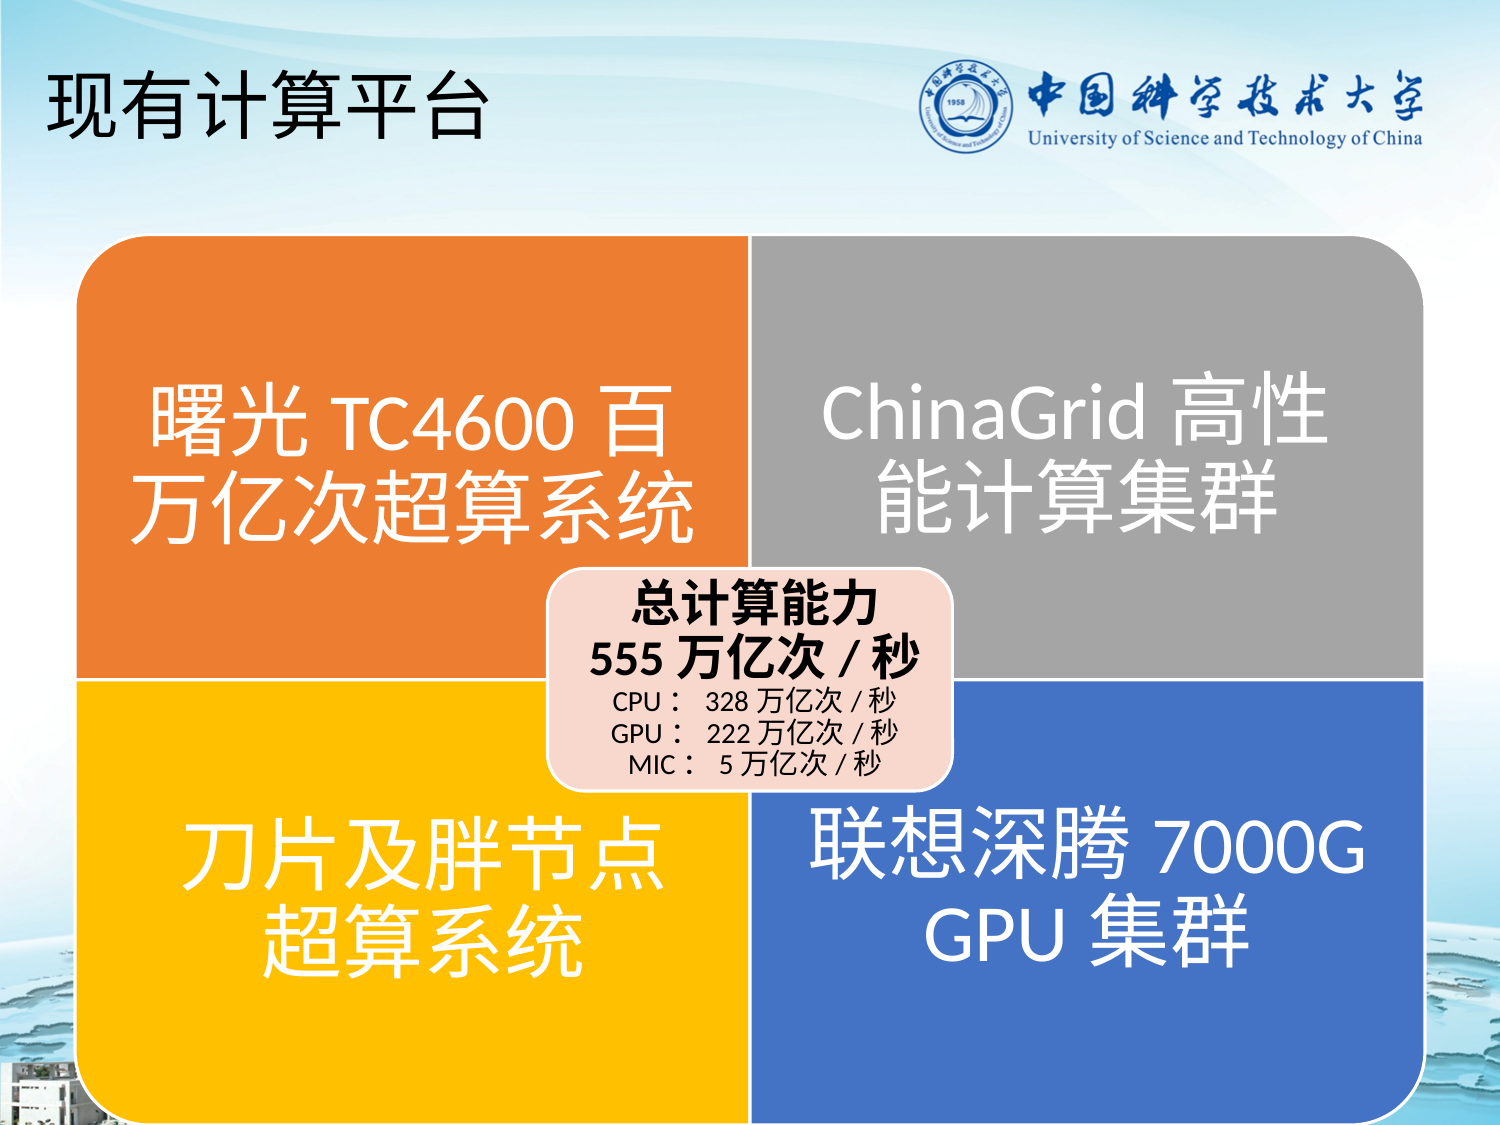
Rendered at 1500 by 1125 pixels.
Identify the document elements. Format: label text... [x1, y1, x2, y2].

title 现有计算平台 [29, 35, 975, 184]
picture [0, 0, 1500, 1125]
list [74, 234, 1425, 1125]
